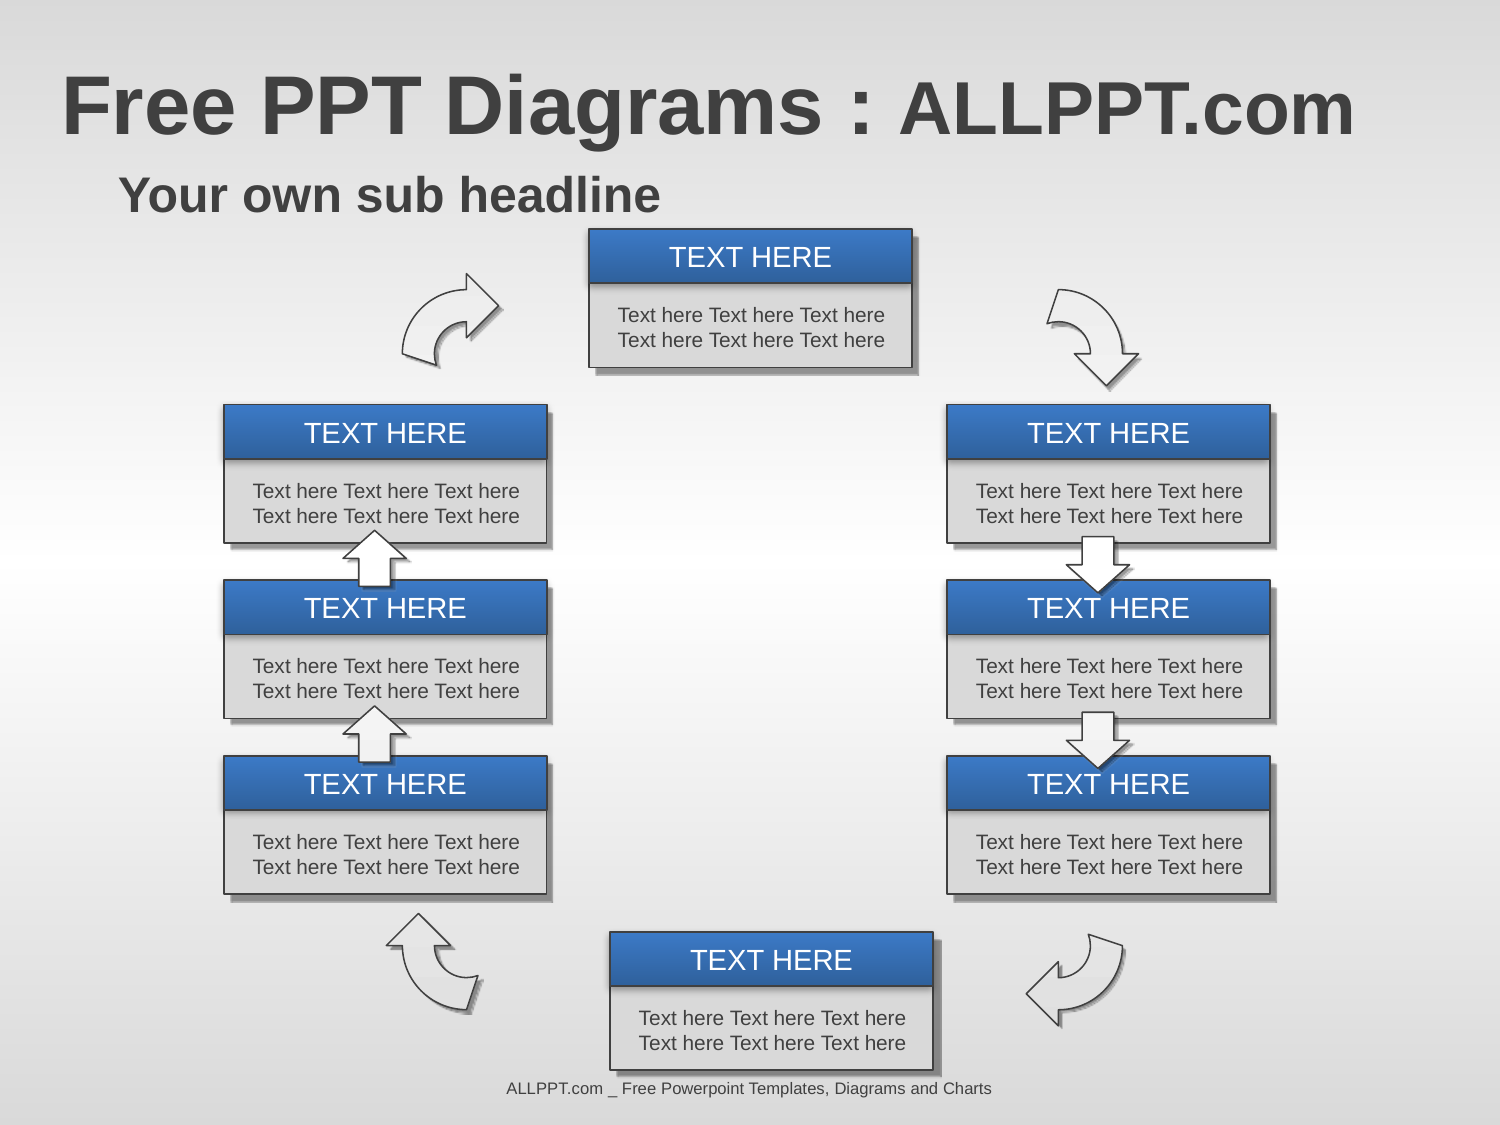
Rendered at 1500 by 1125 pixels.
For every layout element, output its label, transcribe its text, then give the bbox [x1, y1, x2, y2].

text_box TEXT HERE [266, 582, 505, 633]
text_box [223, 579, 548, 635]
text_box [223, 535, 365, 544]
text_box [1116, 711, 1270, 719]
text_box [402, 273, 499, 366]
text_box Text here Text here Text here Text here Text here Text here [947, 821, 1272, 886]
text_box TEXT HERE [652, 934, 891, 984]
text_box [385, 711, 547, 719]
text_box TEXT HERE [266, 406, 505, 457]
text_box [588, 228, 913, 284]
text_box [385, 535, 547, 544]
text_box [947, 641, 1270, 645]
text_box Text here Text here Text here Text here Text here Text here [223, 470, 549, 535]
text_box [223, 755, 548, 811]
text_box [947, 711, 1080, 719]
text_box [223, 817, 547, 821]
text_box ALLPPT.com _ Free Powerpoint Templates, Diagrams and Charts [0, 1070, 1500, 1106]
text_box [223, 711, 364, 719]
text_box Text here Text here Text here Text here Text here Text here [223, 821, 549, 886]
text_box TEXT HERE [989, 582, 1228, 633]
text_box [947, 886, 1270, 895]
text_box Text here Text here Text here Text here Text here Text here [589, 294, 914, 360]
text_box Text here Text here Text here Text here Text here Text here [610, 997, 935, 1063]
text_box TEXT HERE [989, 406, 1228, 457]
text_box [1064, 534, 1132, 595]
text_box [946, 755, 1271, 811]
text_box [341, 528, 409, 589]
text_box [341, 704, 409, 765]
text_box TEXT HERE [989, 757, 1228, 808]
text_box [1064, 710, 1132, 770]
text_box Text here Text here Text here Text here Text here Text here [947, 645, 1272, 711]
text_box [386, 913, 478, 1010]
text_box [947, 816, 1270, 821]
text_box [589, 360, 912, 368]
text_box [946, 579, 1271, 635]
text_box [610, 1063, 933, 1071]
text_box [223, 886, 547, 895]
text_box [223, 466, 547, 470]
text_box Text here Text here Text here Text here Text here Text here [947, 470, 1272, 535]
text_box [1026, 934, 1123, 1026]
text_box [947, 466, 1270, 470]
text_box [1046, 289, 1139, 386]
text_box [223, 404, 548, 460]
text_box TEXT HERE [266, 757, 505, 808]
text_box [1116, 535, 1270, 544]
text_box Free PPT Diagrams : ALLPPT.com [0, 43, 1500, 159]
text_box Text here Text here Text here Text here Text here Text here [223, 645, 549, 711]
text_box Your own sub headline [103, 155, 1368, 231]
text_box [609, 931, 934, 987]
text_box TEXT HERE [631, 231, 870, 281]
text_box [946, 404, 1271, 460]
text_box [947, 535, 1080, 544]
